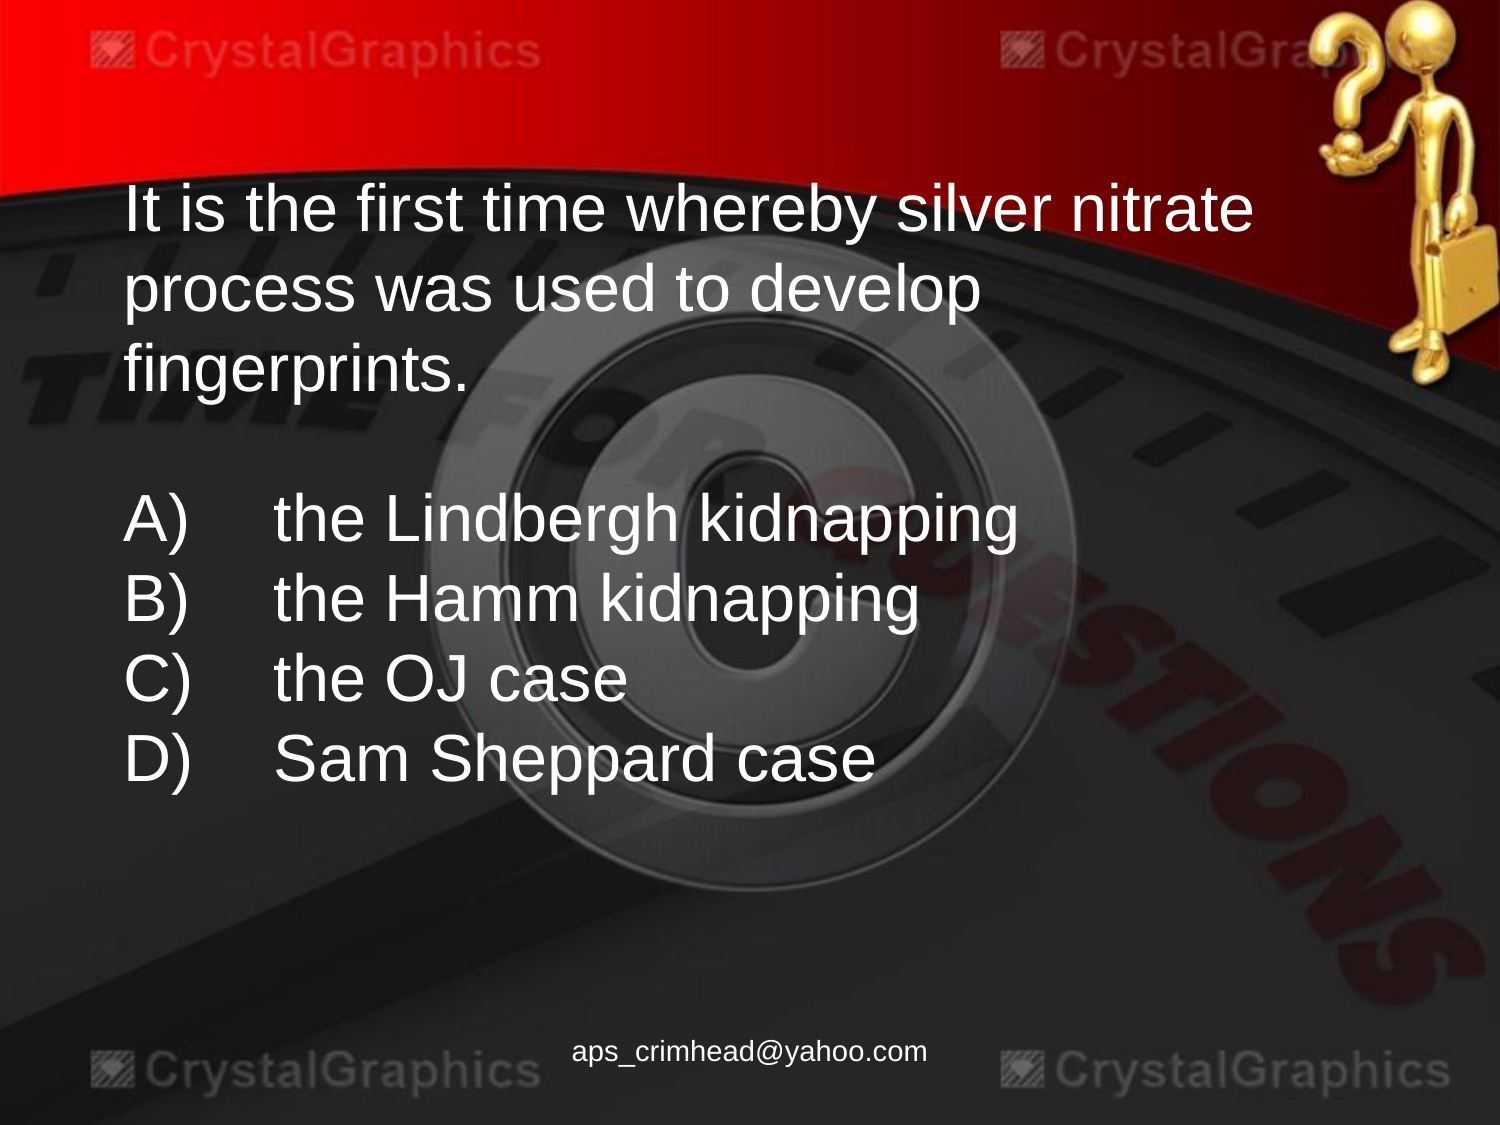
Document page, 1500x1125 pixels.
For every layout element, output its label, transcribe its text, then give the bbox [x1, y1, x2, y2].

footer aps_crimhead@yahoo.com [512, 1025, 988, 1113]
picture [0, 0, 1500, 1125]
text_box It is the first time whereby silver nitrate process was used to develop fingerprints. A) the Lindbergh kidnapping B) the Hamm kidnapping C) the OJ case D) Sam Sheppard case [108, 87, 1322, 802]
